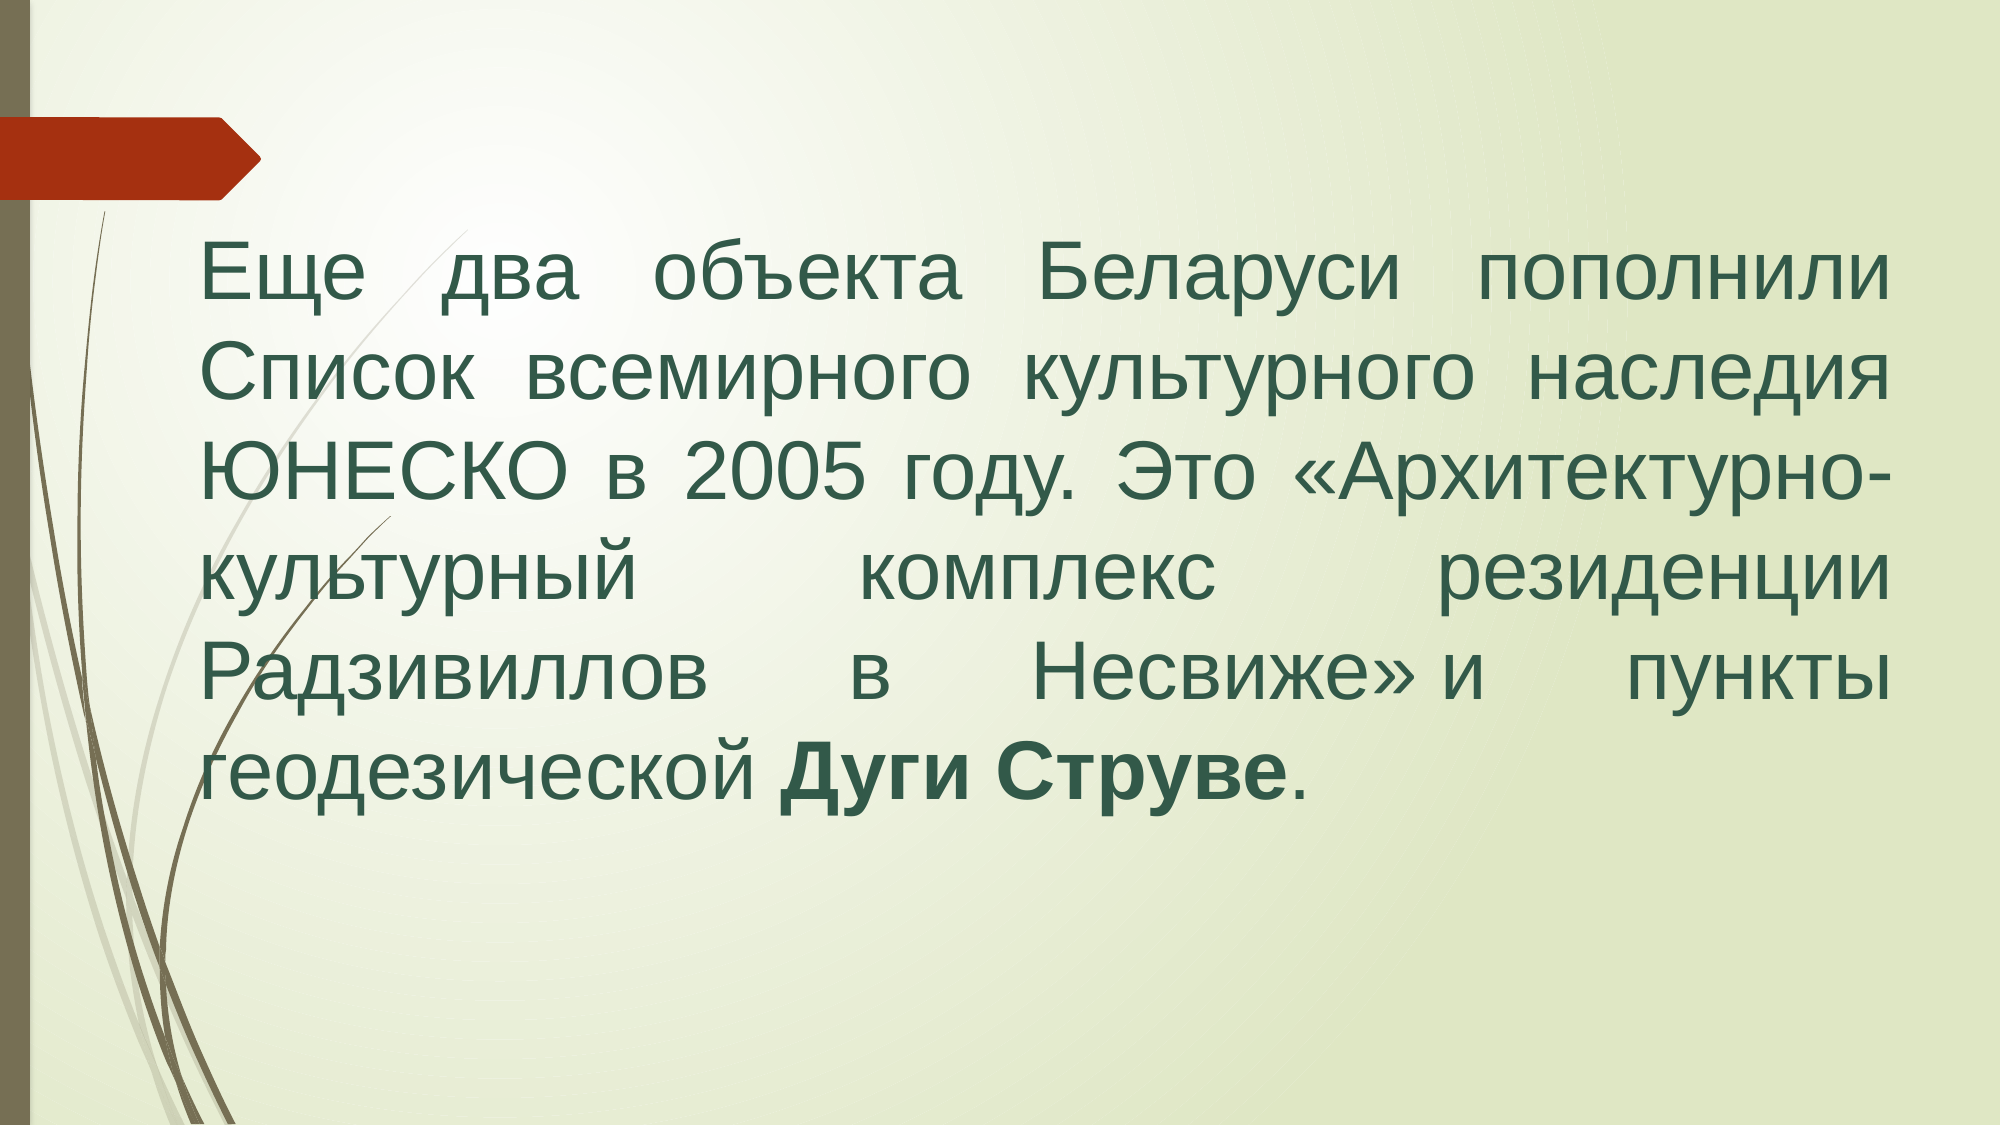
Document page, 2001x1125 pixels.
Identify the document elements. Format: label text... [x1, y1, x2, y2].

text_box Еще два объекта Беларуси пополнили Список всемирного культурного наследия ЮНЕСКО в 2005 году. Это «Архитектурно-культурный комплекс резиденции Радзивиллов в Несвиже» и пункты геодезической Дуги Струве. [184, 209, 1909, 824]
